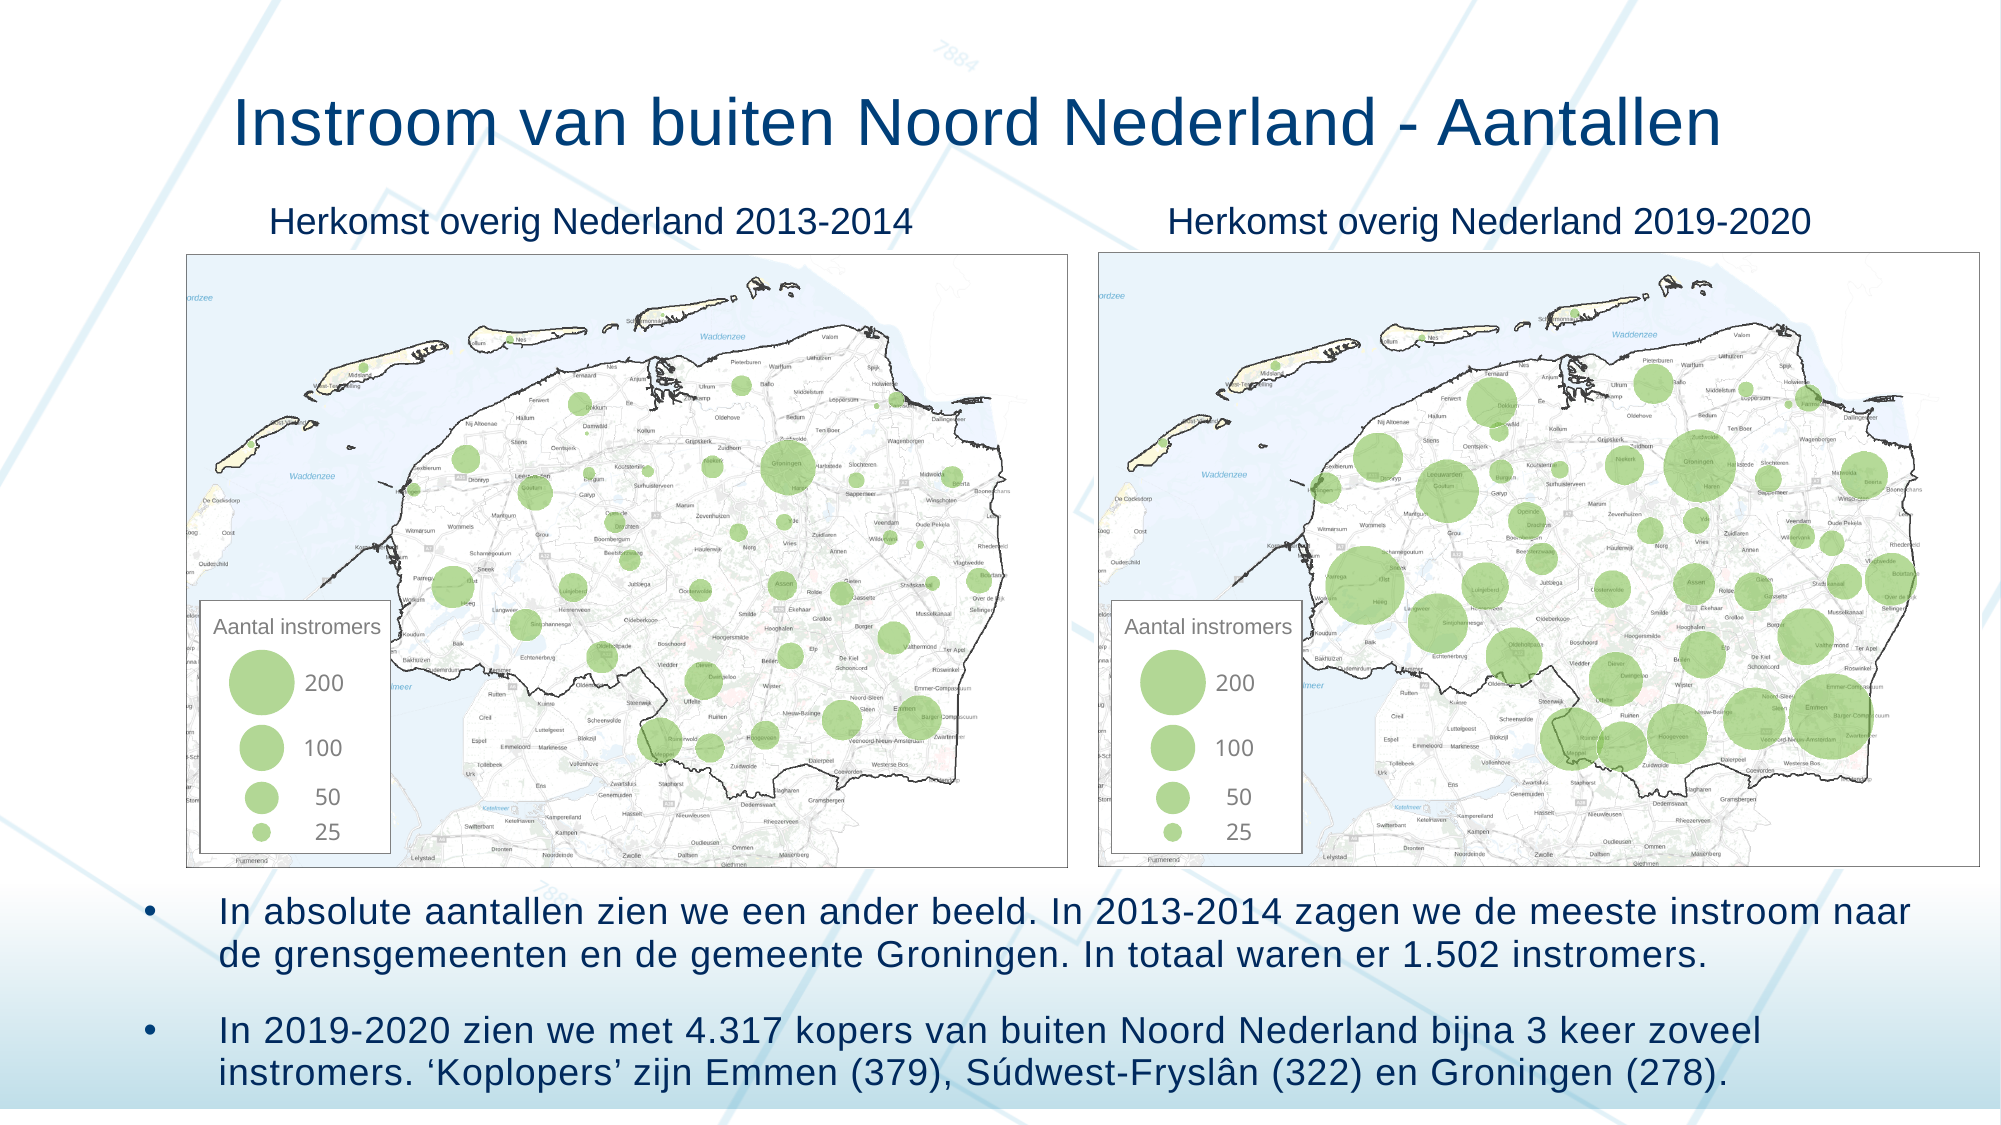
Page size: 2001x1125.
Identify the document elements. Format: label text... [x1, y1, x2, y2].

picture [183, 250, 1072, 869]
text_box Herkomst overig Nederland 2013-2014 [254, 189, 973, 250]
text_box In absolute aantallen zien we een ander beeld. In 2013-2014 zagen we de meeste instroom naar de grensgemeenten en de gemeente Groningen. In totaal waren er 1.502 instromers. In 2019-2020 zien we met 4.317 kopers van buiten Noord Nederland bijna 3 keer zoveel instromers. ‘Koplopers’ zijn Emmen (379), Súdwest-Fryslân (322) en Groningen (278). [143, 890, 1969, 1100]
text_box Instroom van buiten Noord Nederland - Aantallen [232, 85, 1945, 156]
text_box Herkomst overig Nederland 2019-2020 [1152, 189, 1936, 250]
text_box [198, 600, 401, 854]
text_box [1109, 600, 1312, 854]
picture [1094, 250, 1983, 869]
